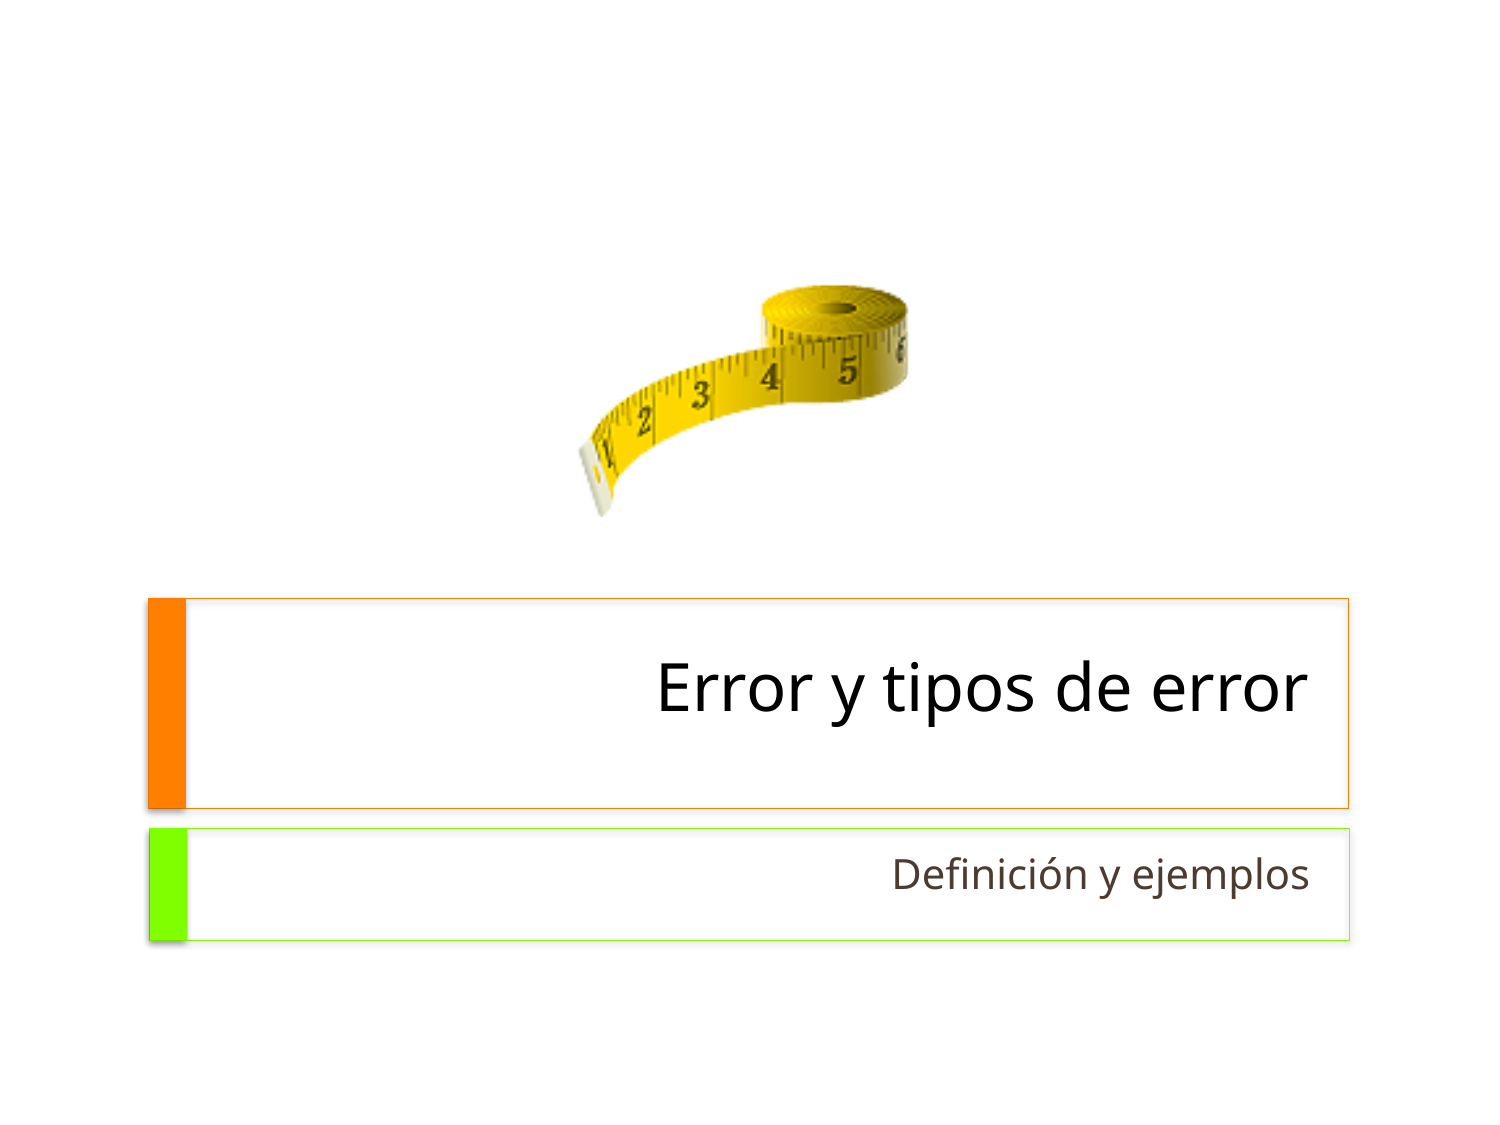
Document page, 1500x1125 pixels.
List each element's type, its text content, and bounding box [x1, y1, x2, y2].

picture [562, 210, 938, 587]
subtitle Definición y ejemplos [200, 840, 1325, 929]
title Error y tipos de error [200, 637, 1325, 800]
